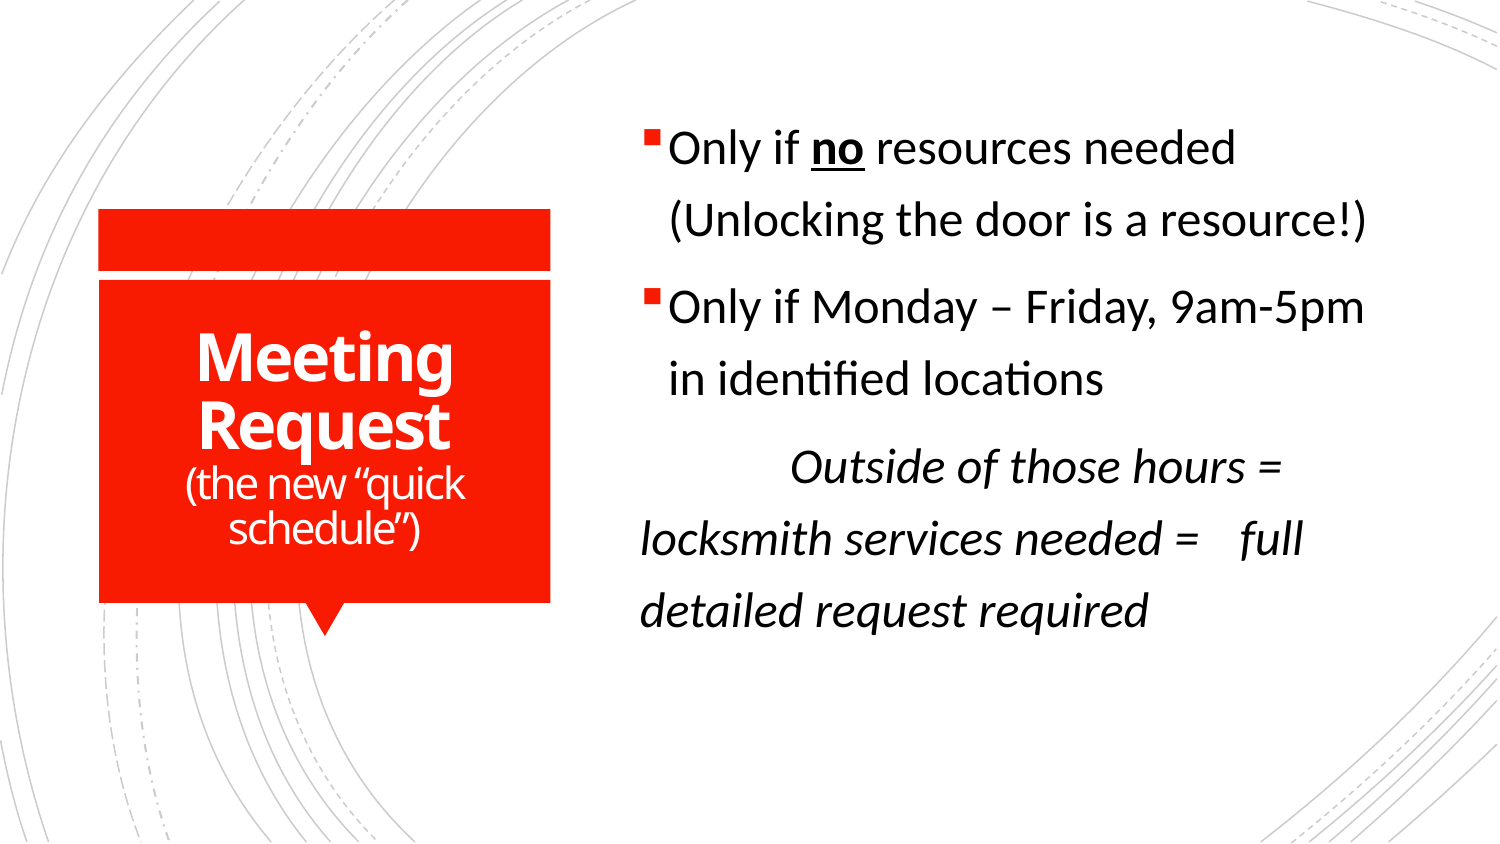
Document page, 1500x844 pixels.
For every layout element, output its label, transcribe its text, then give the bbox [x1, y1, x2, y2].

title Meeting Request (the new “quick schedule”) [109, 289, 540, 592]
list Only if no resources needed (Unlocking the door is a resource!) Only if Monday – Friday, 9am-5pm in identified locations Outside of those hours = locksmith services needed = full detailed request required [624, 46, 1421, 693]
